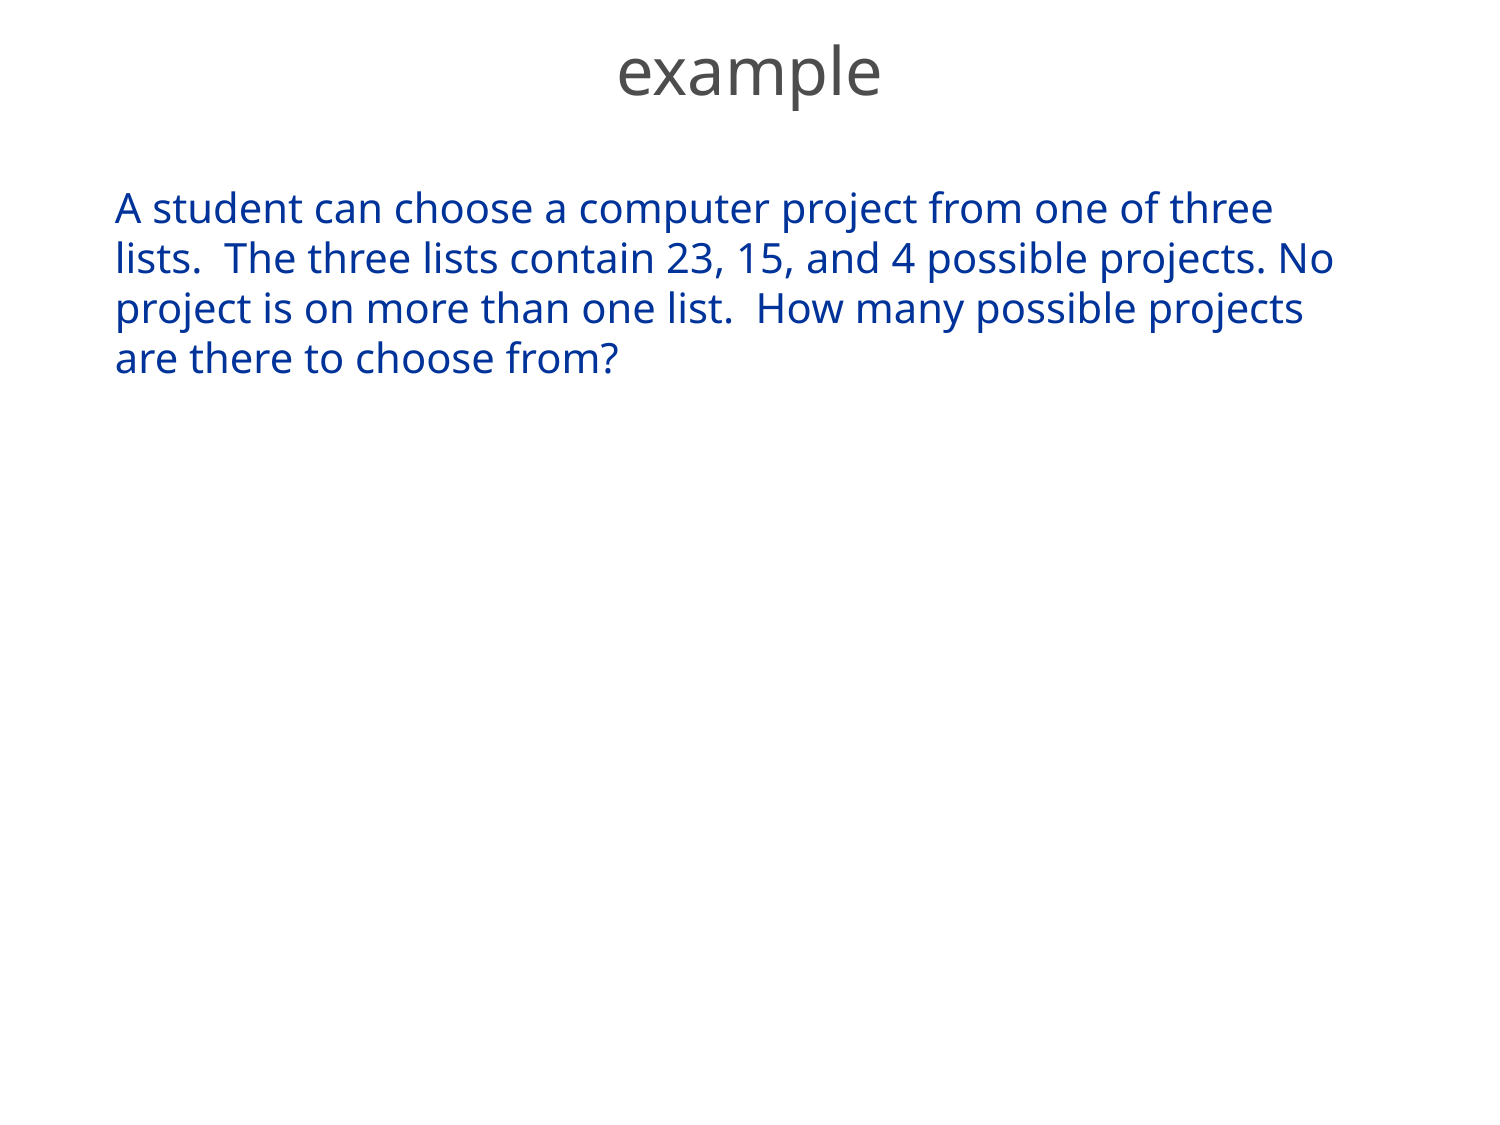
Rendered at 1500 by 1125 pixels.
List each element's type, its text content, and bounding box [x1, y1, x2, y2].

title example [0, 40, 1500, 116]
list A student can choose a computer project from one of three lists. The three lists contain 23, 15, and 4 possible projects. No project is on more than one list. How many possible projects are there to choose from? [99, 174, 1388, 1063]
